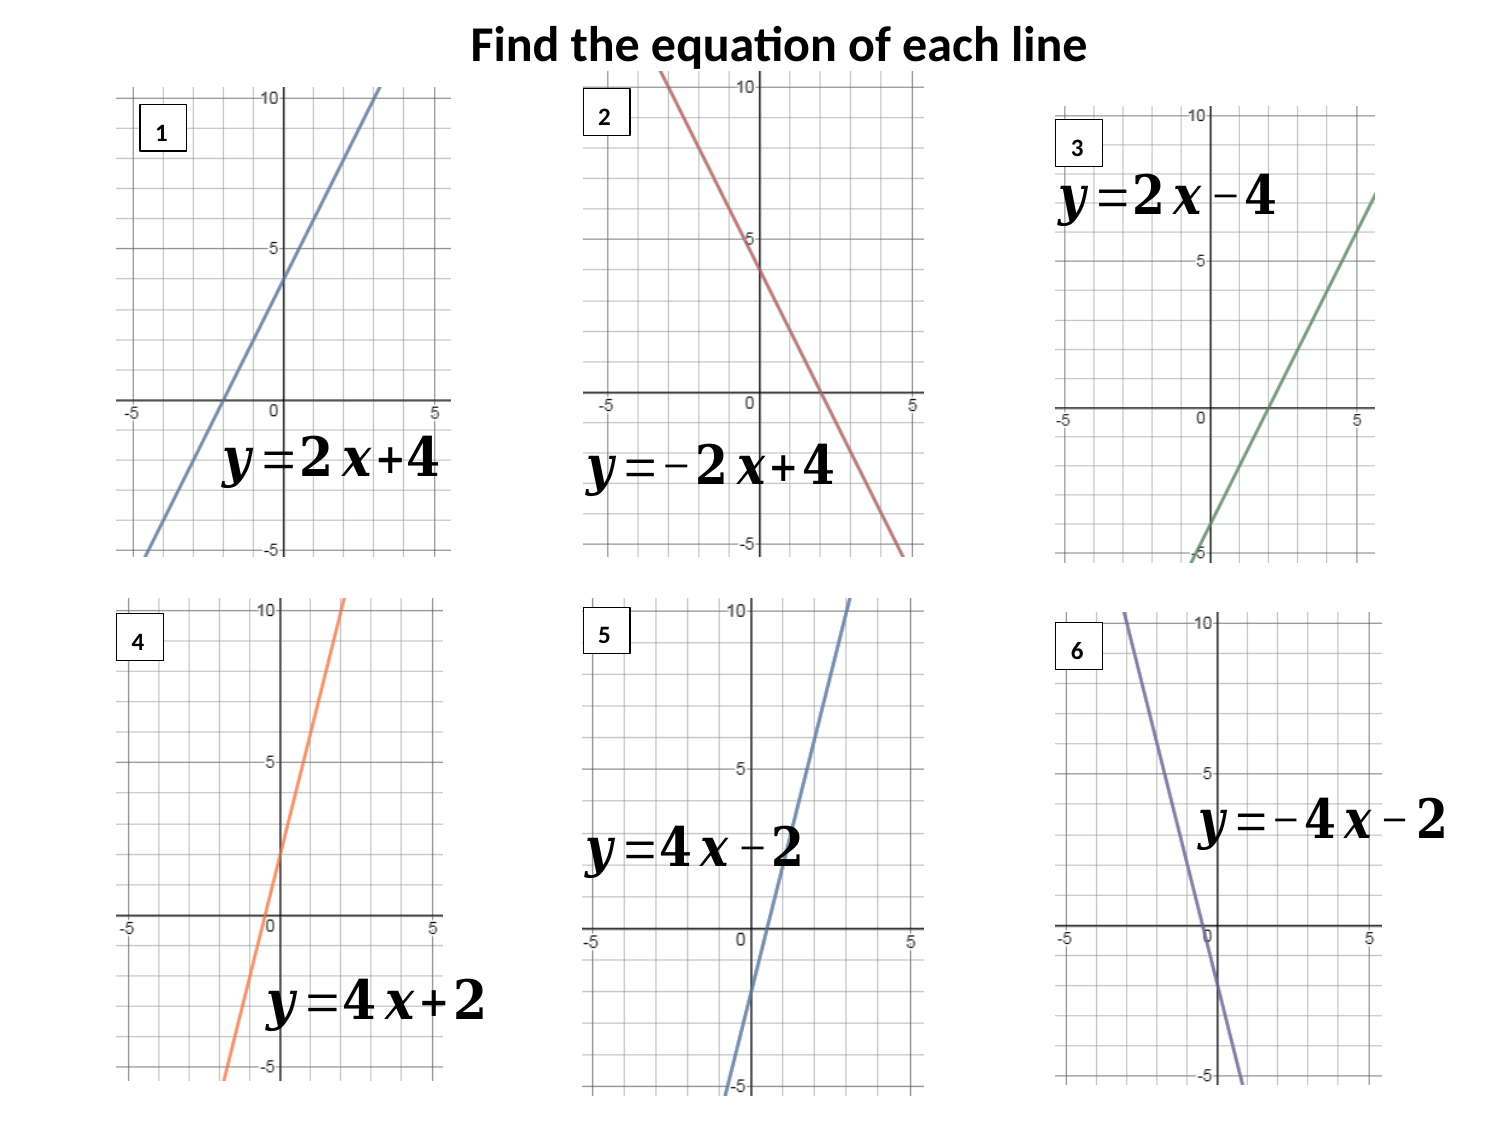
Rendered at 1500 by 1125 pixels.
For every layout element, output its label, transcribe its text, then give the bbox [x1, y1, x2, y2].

picture [116, 87, 451, 557]
text_box Find the equation of each line [455, 3, 1103, 79]
picture [583, 71, 924, 557]
picture [1055, 106, 1376, 563]
picture [116, 598, 443, 1081]
picture [582, 598, 924, 1096]
picture [1055, 612, 1382, 1085]
